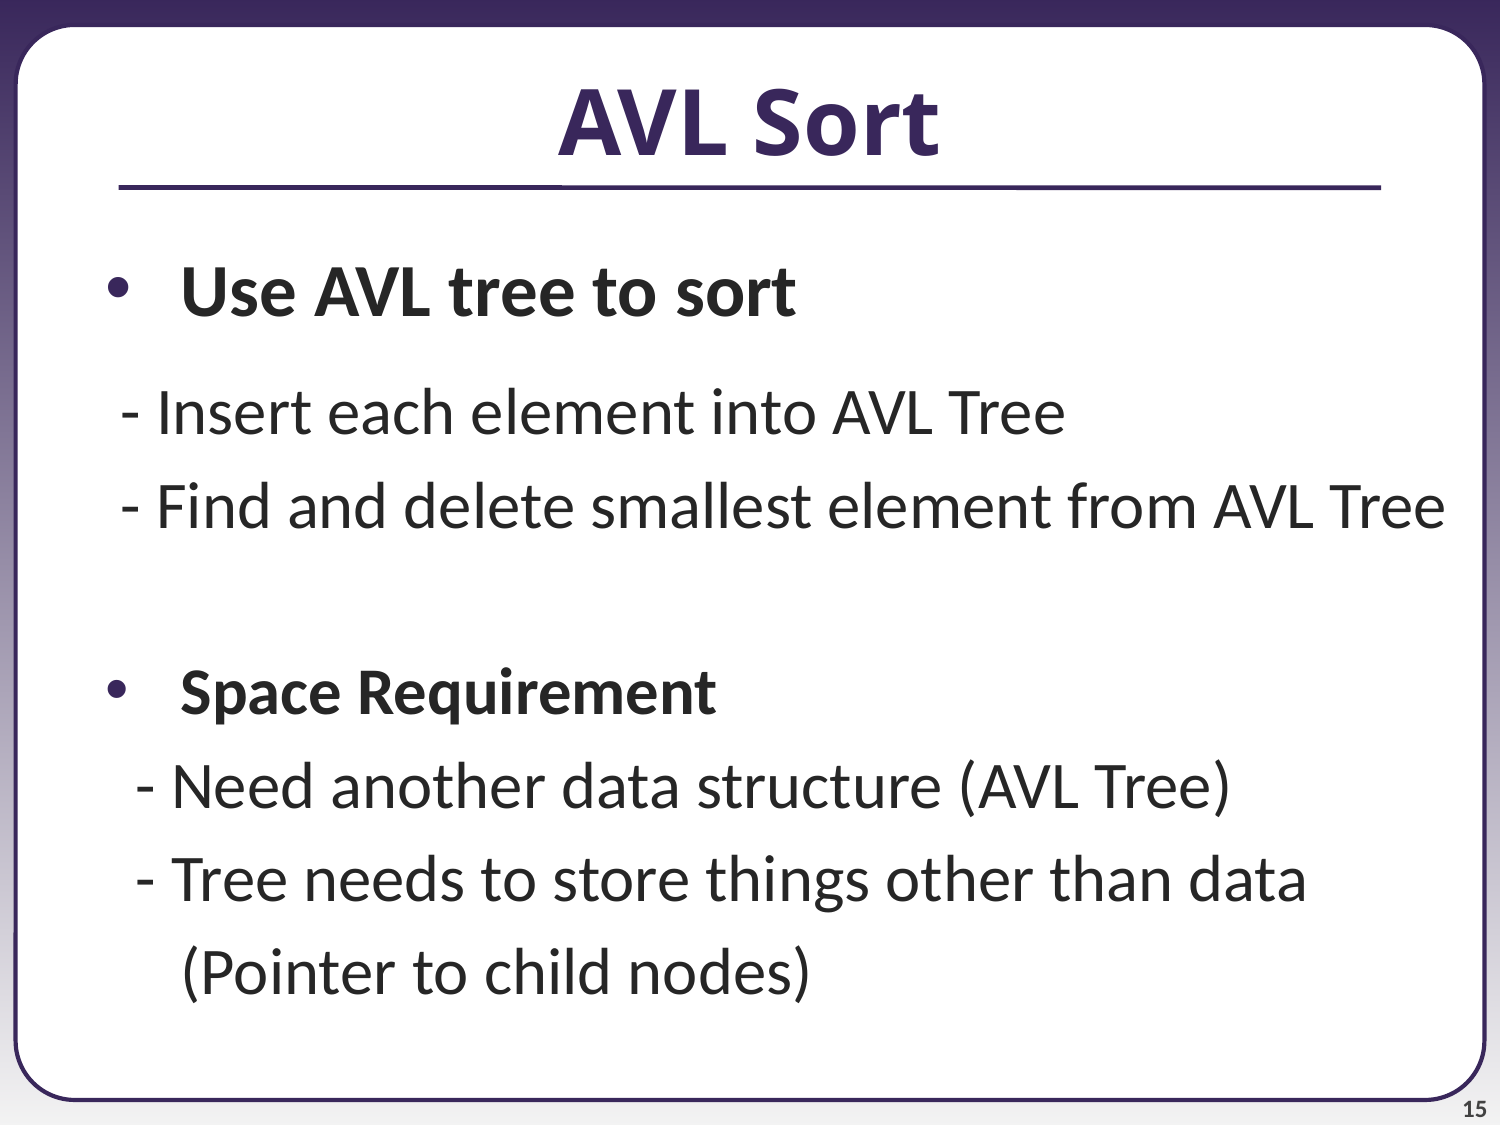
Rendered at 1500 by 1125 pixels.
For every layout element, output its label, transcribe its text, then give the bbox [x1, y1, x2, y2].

text_box Use AVL tree to sort - Insert each element into AVL Tree - Find and delete smallest element from AVL Tree Space Requirement - Need another data structure (AVL Tree) - Tree needs to store things other than data (Pointer to child nodes) [53, 234, 1500, 1016]
title AVL Sort [0, 24, 1500, 212]
list [0, 212, 1500, 1125]
